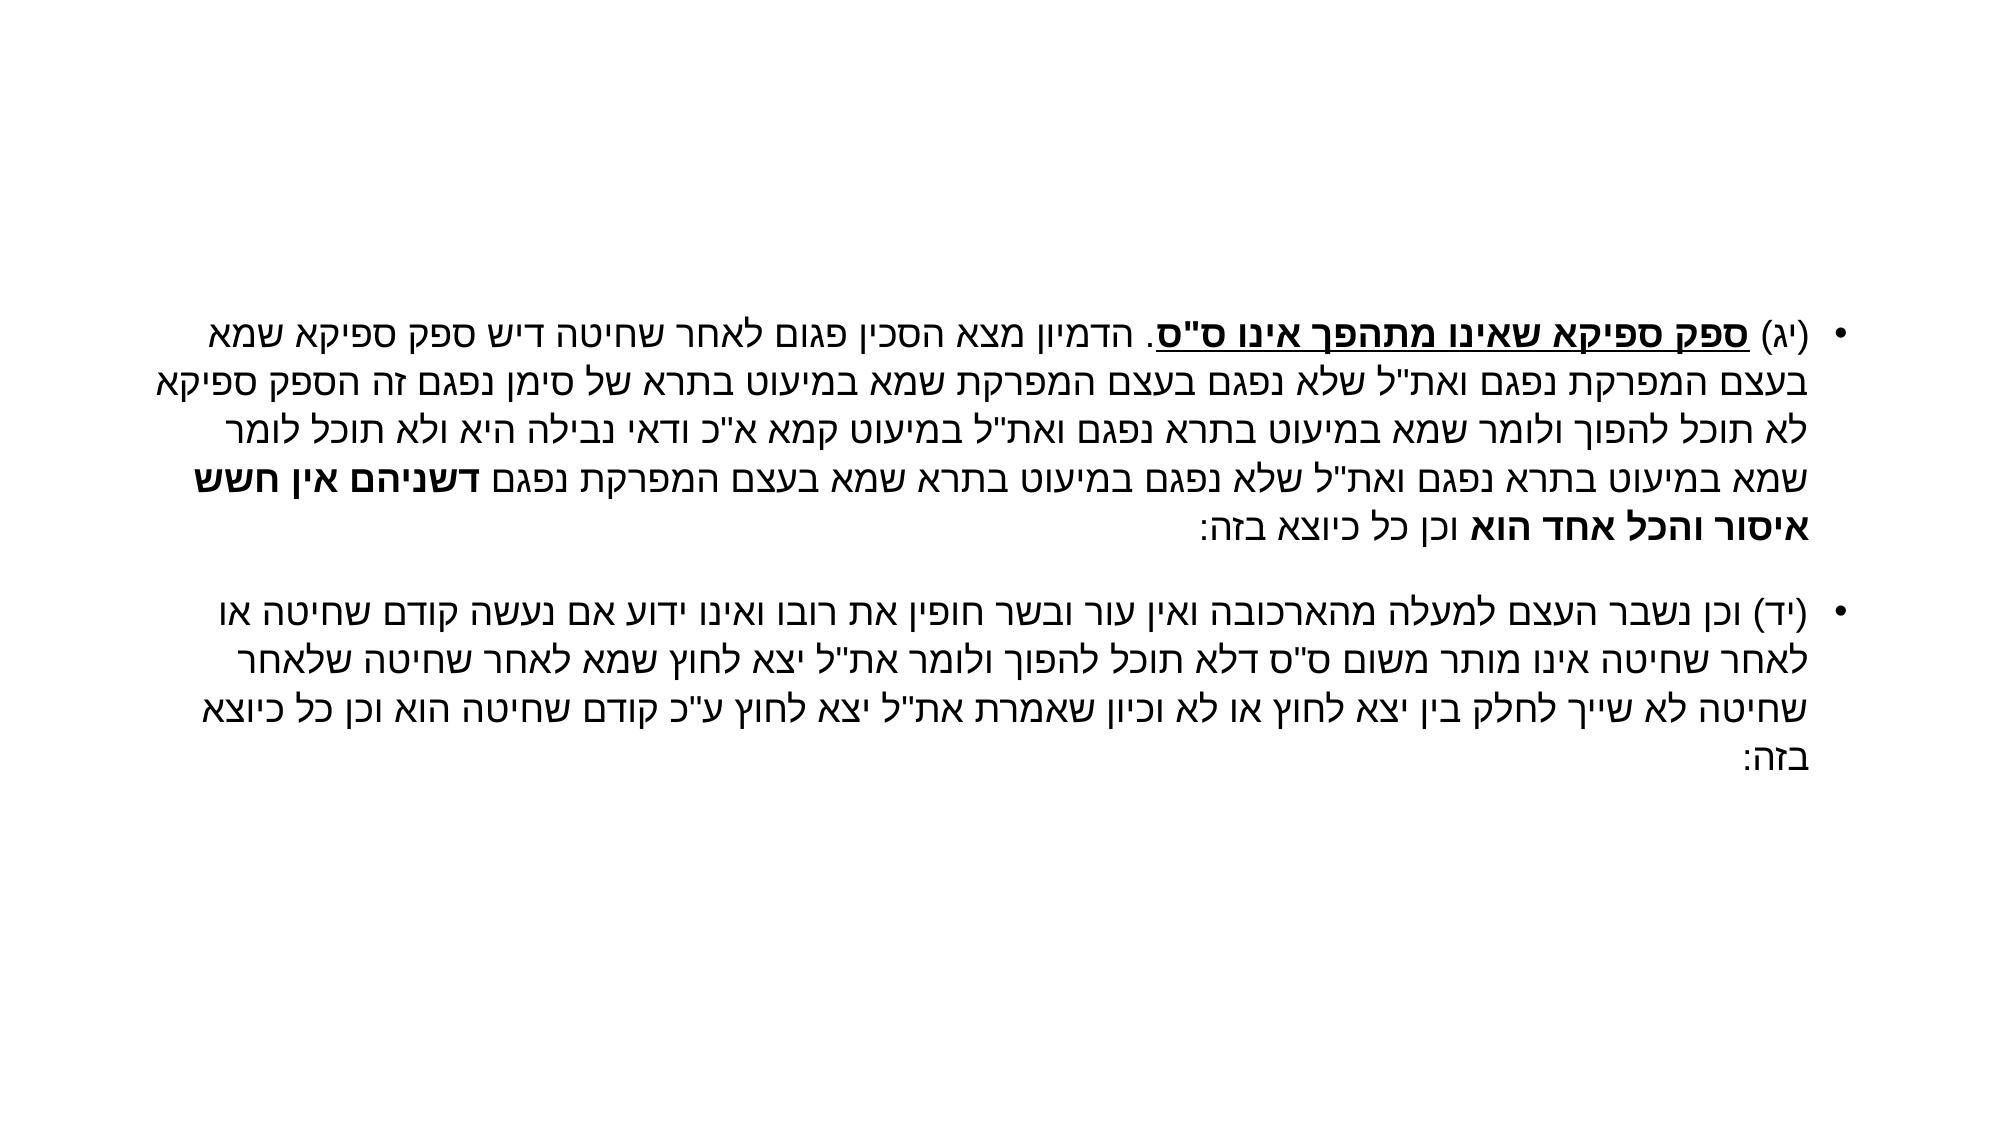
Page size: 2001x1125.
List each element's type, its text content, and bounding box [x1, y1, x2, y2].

list (יג) ספק ספיקא שאינו מתהפך אינו ס"ס. הדמיון מצא הסכין פגום לאחר שחיטה דיש ספק ספיקא שמא בעצם המפרקת נפגם ואת"ל שלא נפגם בעצם המפרקת שמא במיעוט בתרא של סימן נפגם זה הספק ספיקא לא תוכל להפוך ולומר שמא במיעוט בתרא נפגם ואת"ל במיעוט קמא א"כ ודאי נבילה היא ולא תוכל לומר שמא במיעוט בתרא נפגם ואת"ל שלא נפגם במיעוט בתרא שמא בעצם המפרקת נפגם דשניהם אין חשש איסור והכל אחד הוא וכן כל כיוצא בזה: (יד) וכן נשבר העצם למעלה מהארכובה ואין עור ובשר חופין את רובו ואינו ידוע אם נעשה קודם שחיטה או לאחר שחיטה אינו מותר משום ס"ס דלא תוכל להפוך ולומר את"ל יצא לחוץ שמא לאחר שחיטה שלאחר שחיטה לא שייך לחלק בין יצא לחוץ או לא וכיון שאמרת את"ל יצא לחוץ ע"כ קודם שחיטה הוא וכן כל כיוצא בזה: [137, 299, 1863, 1014]
